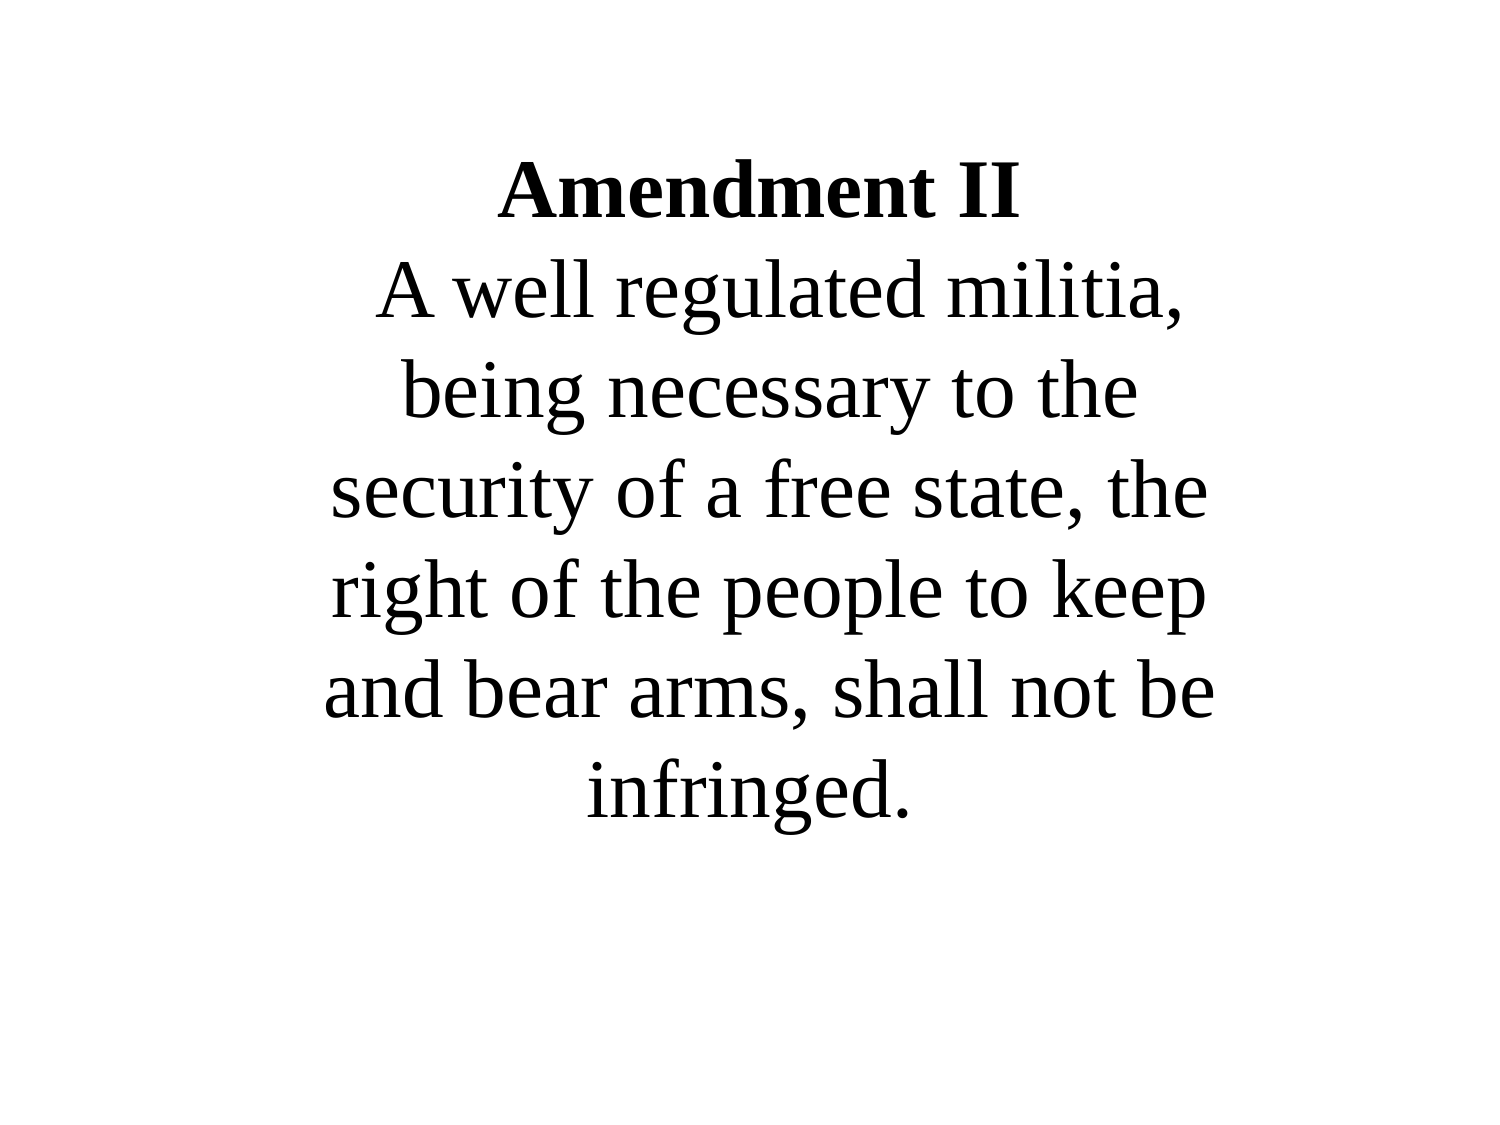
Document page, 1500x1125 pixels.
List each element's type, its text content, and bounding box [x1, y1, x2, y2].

text_box Amendment II A well regulated militia, being necessary to the security of a free state, the right of the people to keep and bear arms, shall not be infringed. [278, 125, 1264, 843]
